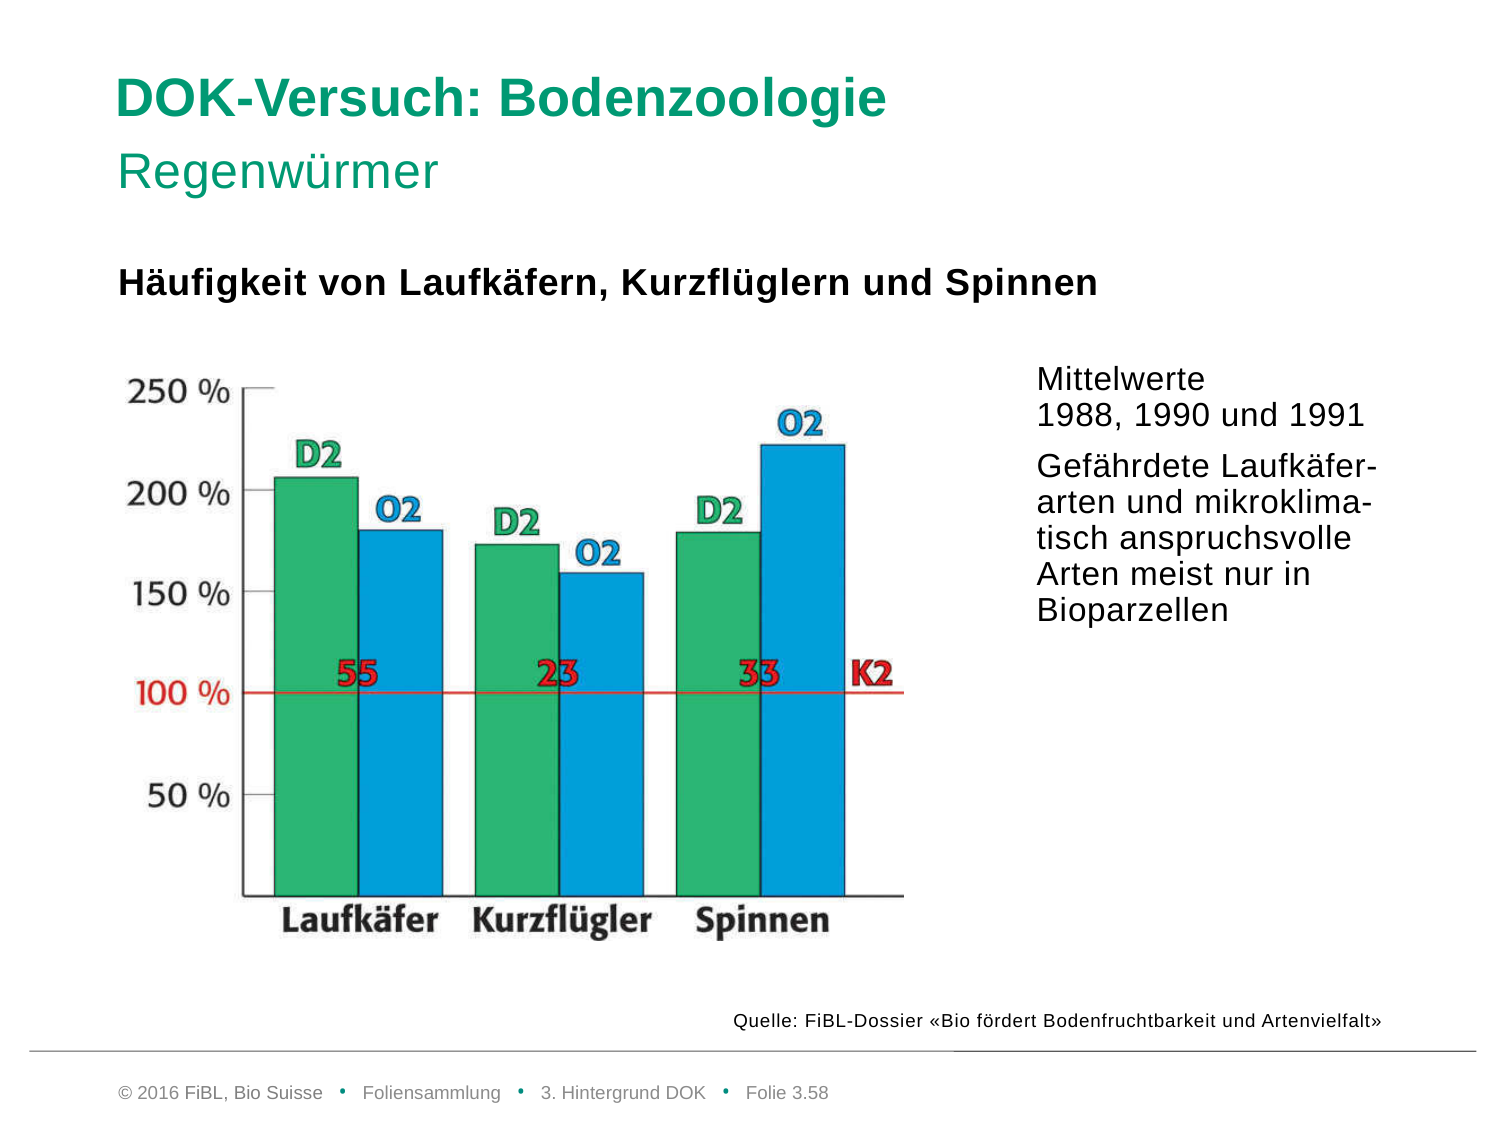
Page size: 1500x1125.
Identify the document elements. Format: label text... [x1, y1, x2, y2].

title DOK-Versuch: Bodenzoologie [100, 59, 1397, 138]
list Häufigkeit von Laufkäfern, Kurzflüglern und Spinnen [103, 255, 1401, 325]
footer © 2016 FiBL, Bio Suisse • Foliensammlung • 3. Hintergrund DOK • Folie 3.57 [103, 1055, 1140, 1125]
list Regenwürmer [101, 137, 1397, 211]
list Quelle: FiBL-Dossier «Bio fördert Bodenfruchtbarkeit und Artenvielfalt» [103, 1001, 1397, 1047]
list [107, 369, 904, 941]
list Mittelwerte 1988, 1990 und 1991 Gefährdete Laufkäfer-arten und mikroklima-tisch anspruchsvolle Arten meist nur in Bioparzellen [1021, 354, 1399, 971]
